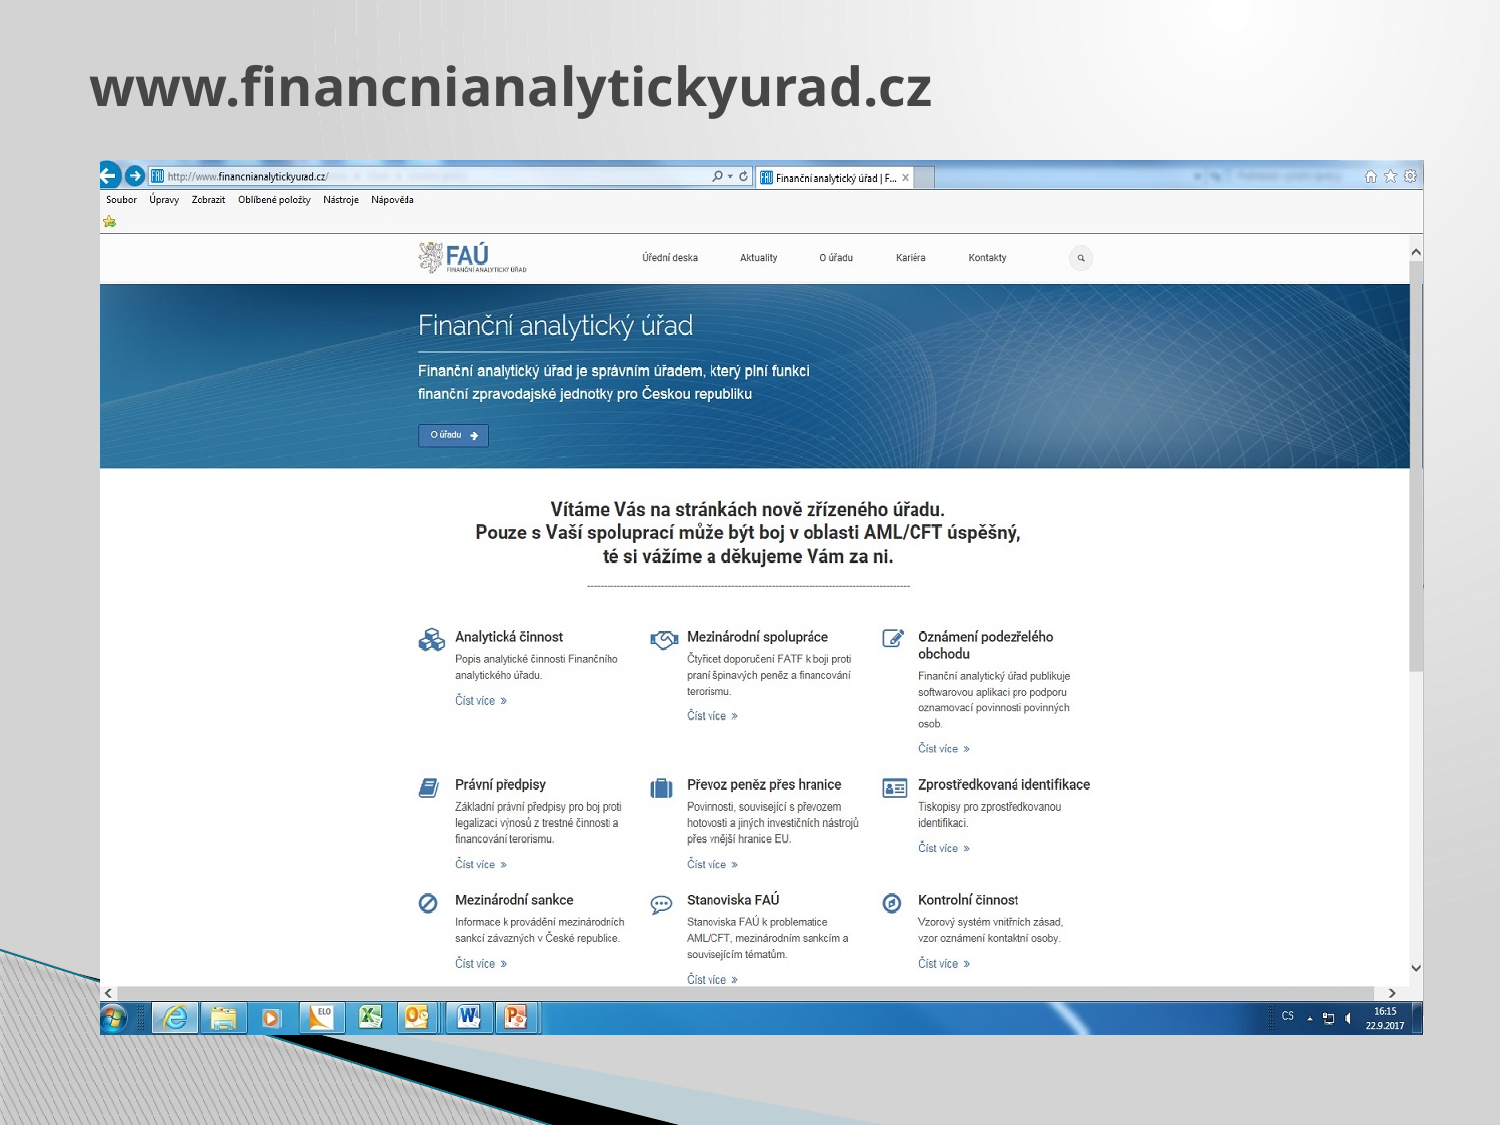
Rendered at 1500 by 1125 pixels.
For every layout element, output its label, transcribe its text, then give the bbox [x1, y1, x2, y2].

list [100, 160, 1424, 1036]
title www.financnianalytickyurad.cz [75, 45, 1425, 126]
